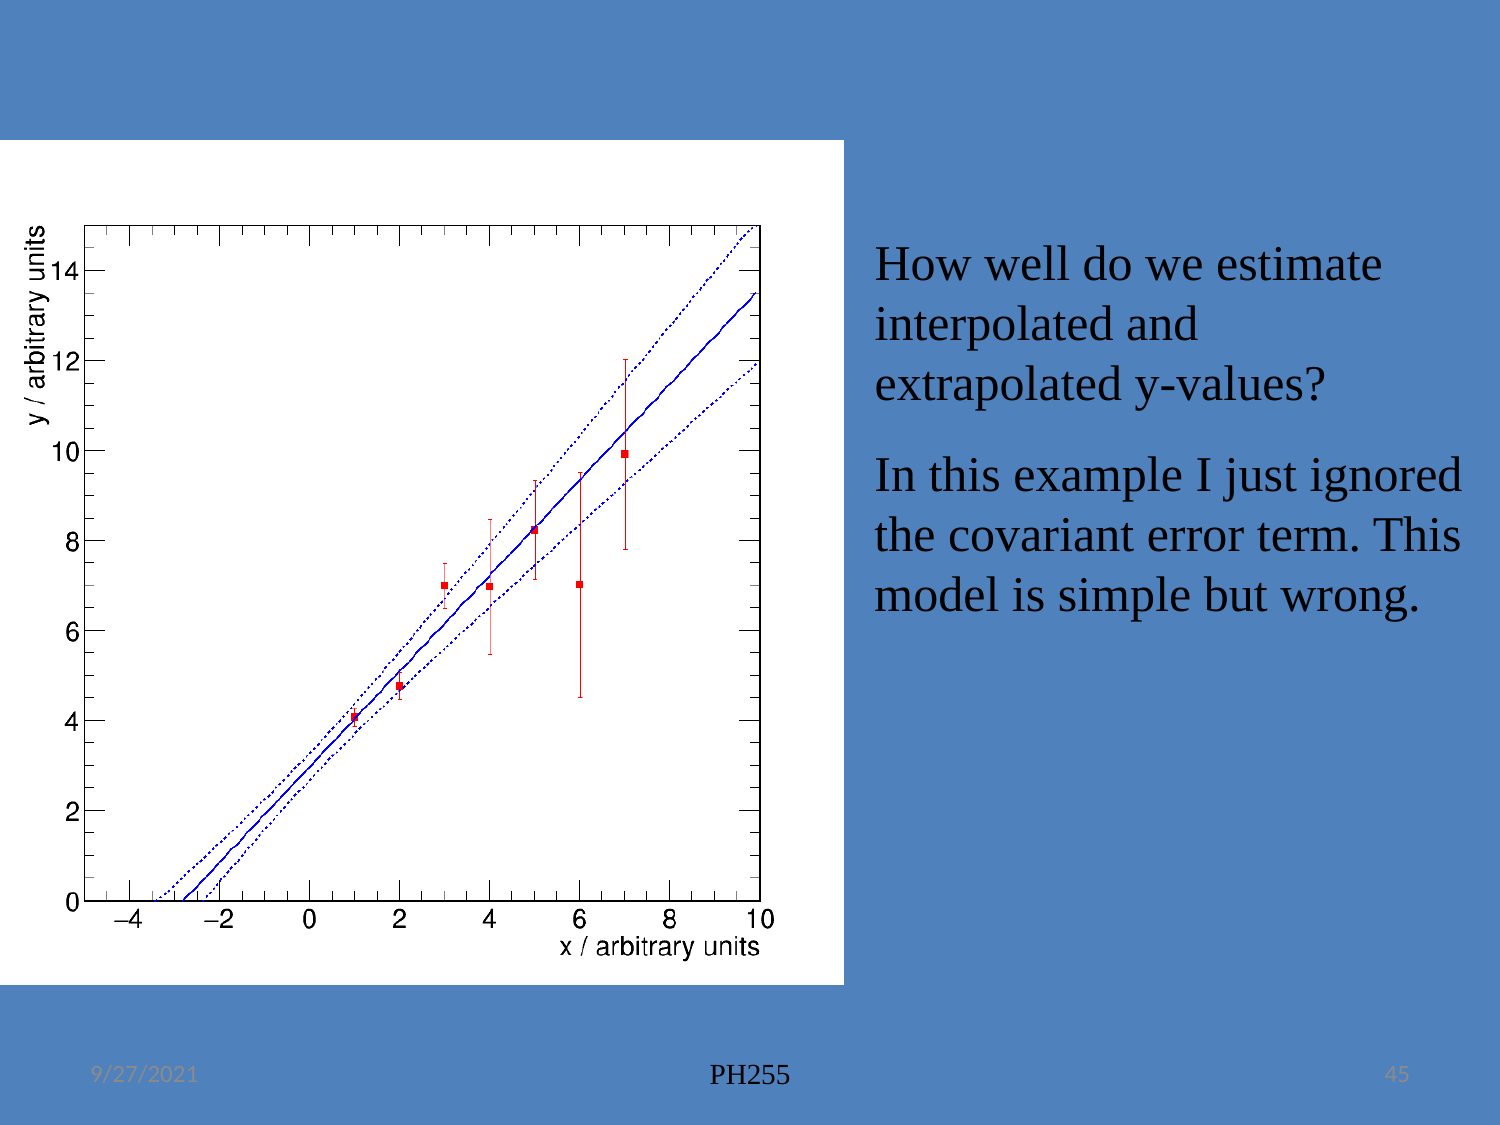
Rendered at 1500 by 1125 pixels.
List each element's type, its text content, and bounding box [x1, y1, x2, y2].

footer PH255 [512, 1042, 988, 1103]
picture [0, 140, 844, 985]
text_box In this example I just ignored the covariant error term. This model is simple but wrong. [859, 433, 1479, 629]
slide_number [75, 1042, 425, 1103]
slide_number 45 [1074, 1042, 1425, 1103]
text_box How well do we estimate interpolated and extrapolated y-values? [859, 223, 1449, 418]
